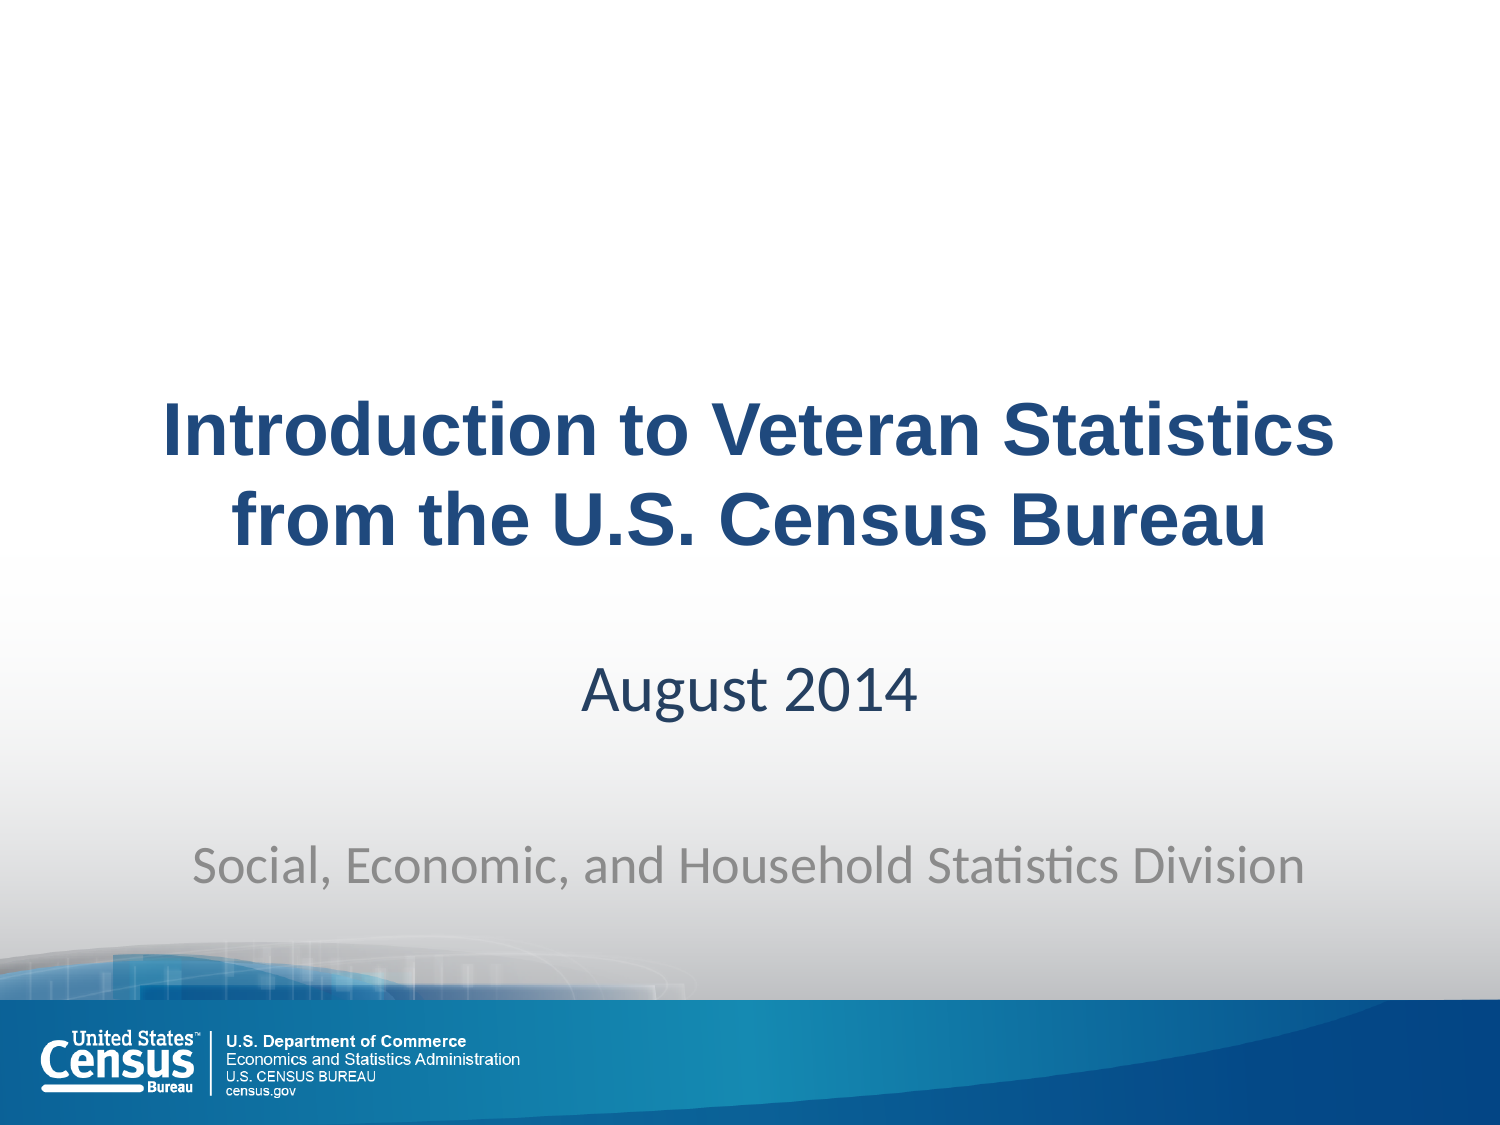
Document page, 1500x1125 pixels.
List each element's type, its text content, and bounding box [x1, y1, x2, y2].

picture [0, 0, 1500, 1125]
subtitle August 2014 Social, Economic, and Household Statistics Division [174, 637, 1325, 913]
title Introduction to Veteran Statistics from the U.S. Census Bureau [112, 349, 1388, 591]
